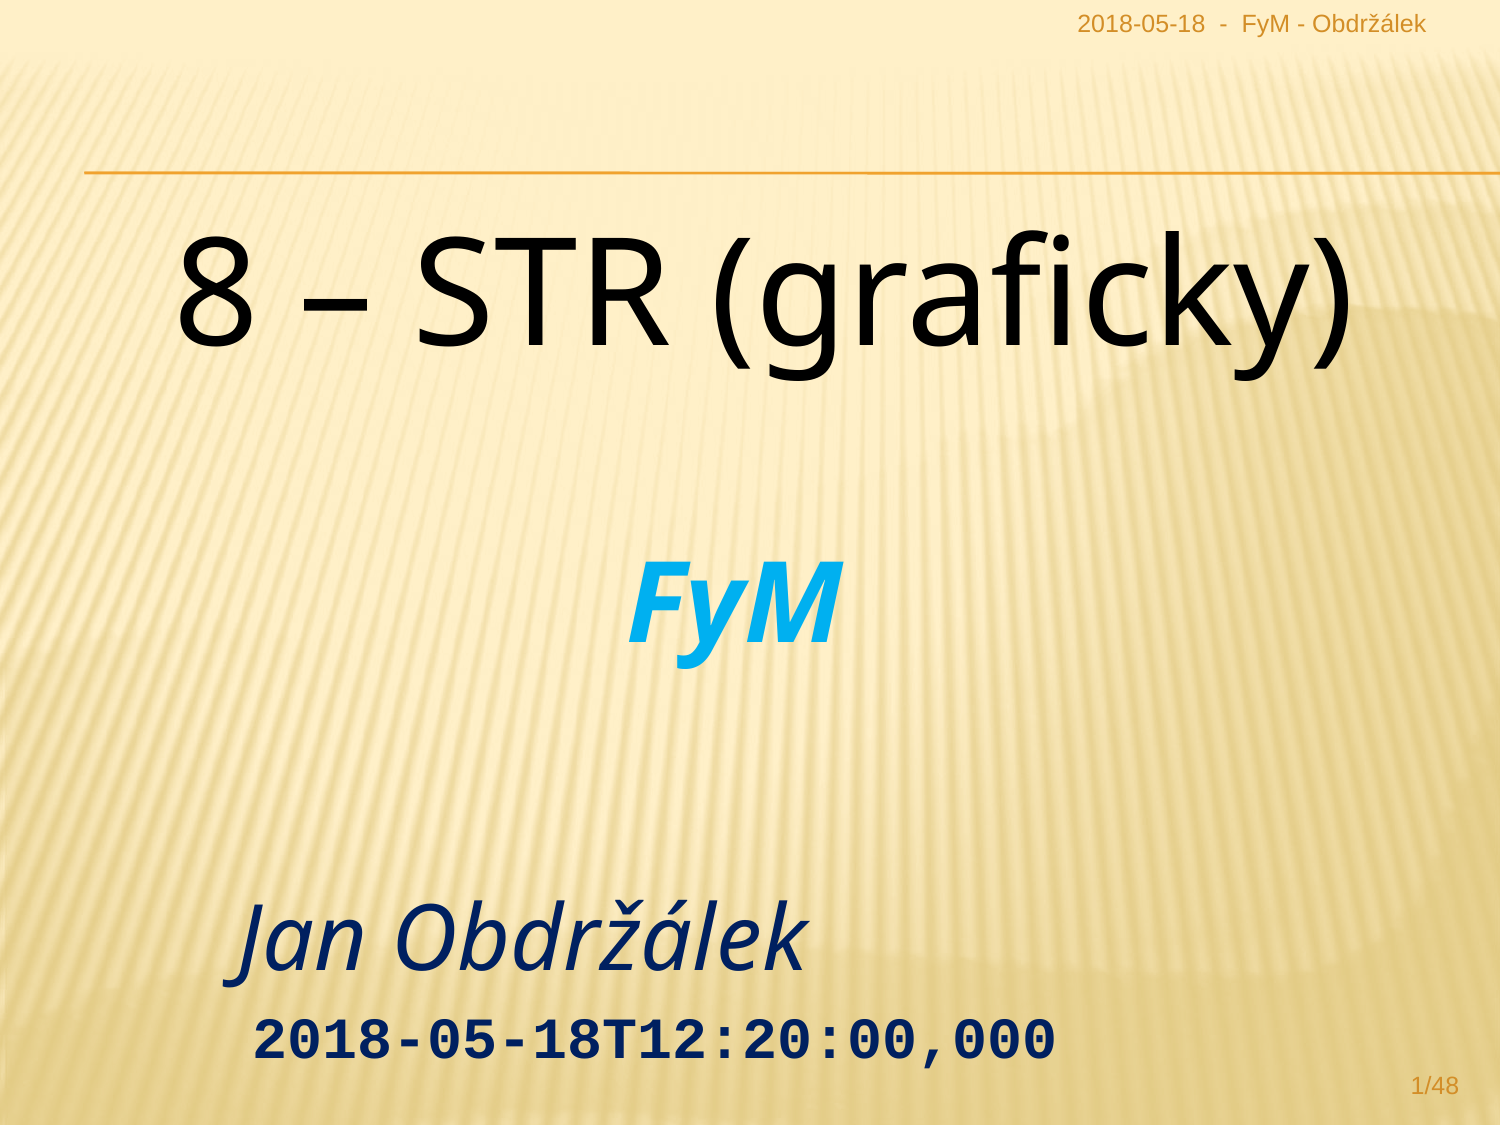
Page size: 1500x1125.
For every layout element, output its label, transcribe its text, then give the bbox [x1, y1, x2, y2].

subtitle Jan Obdržálek 2018-05-18T12:20:00,000 [222, 831, 1273, 1079]
text_box 1/48 [1349, 1061, 1475, 1103]
text_box 2018-05-18 - FyM - Obdržálek [1062, 0, 1495, 48]
text_box FyM [611, 522, 974, 672]
text_box 8 – STR (graficky) [159, 187, 1412, 383]
